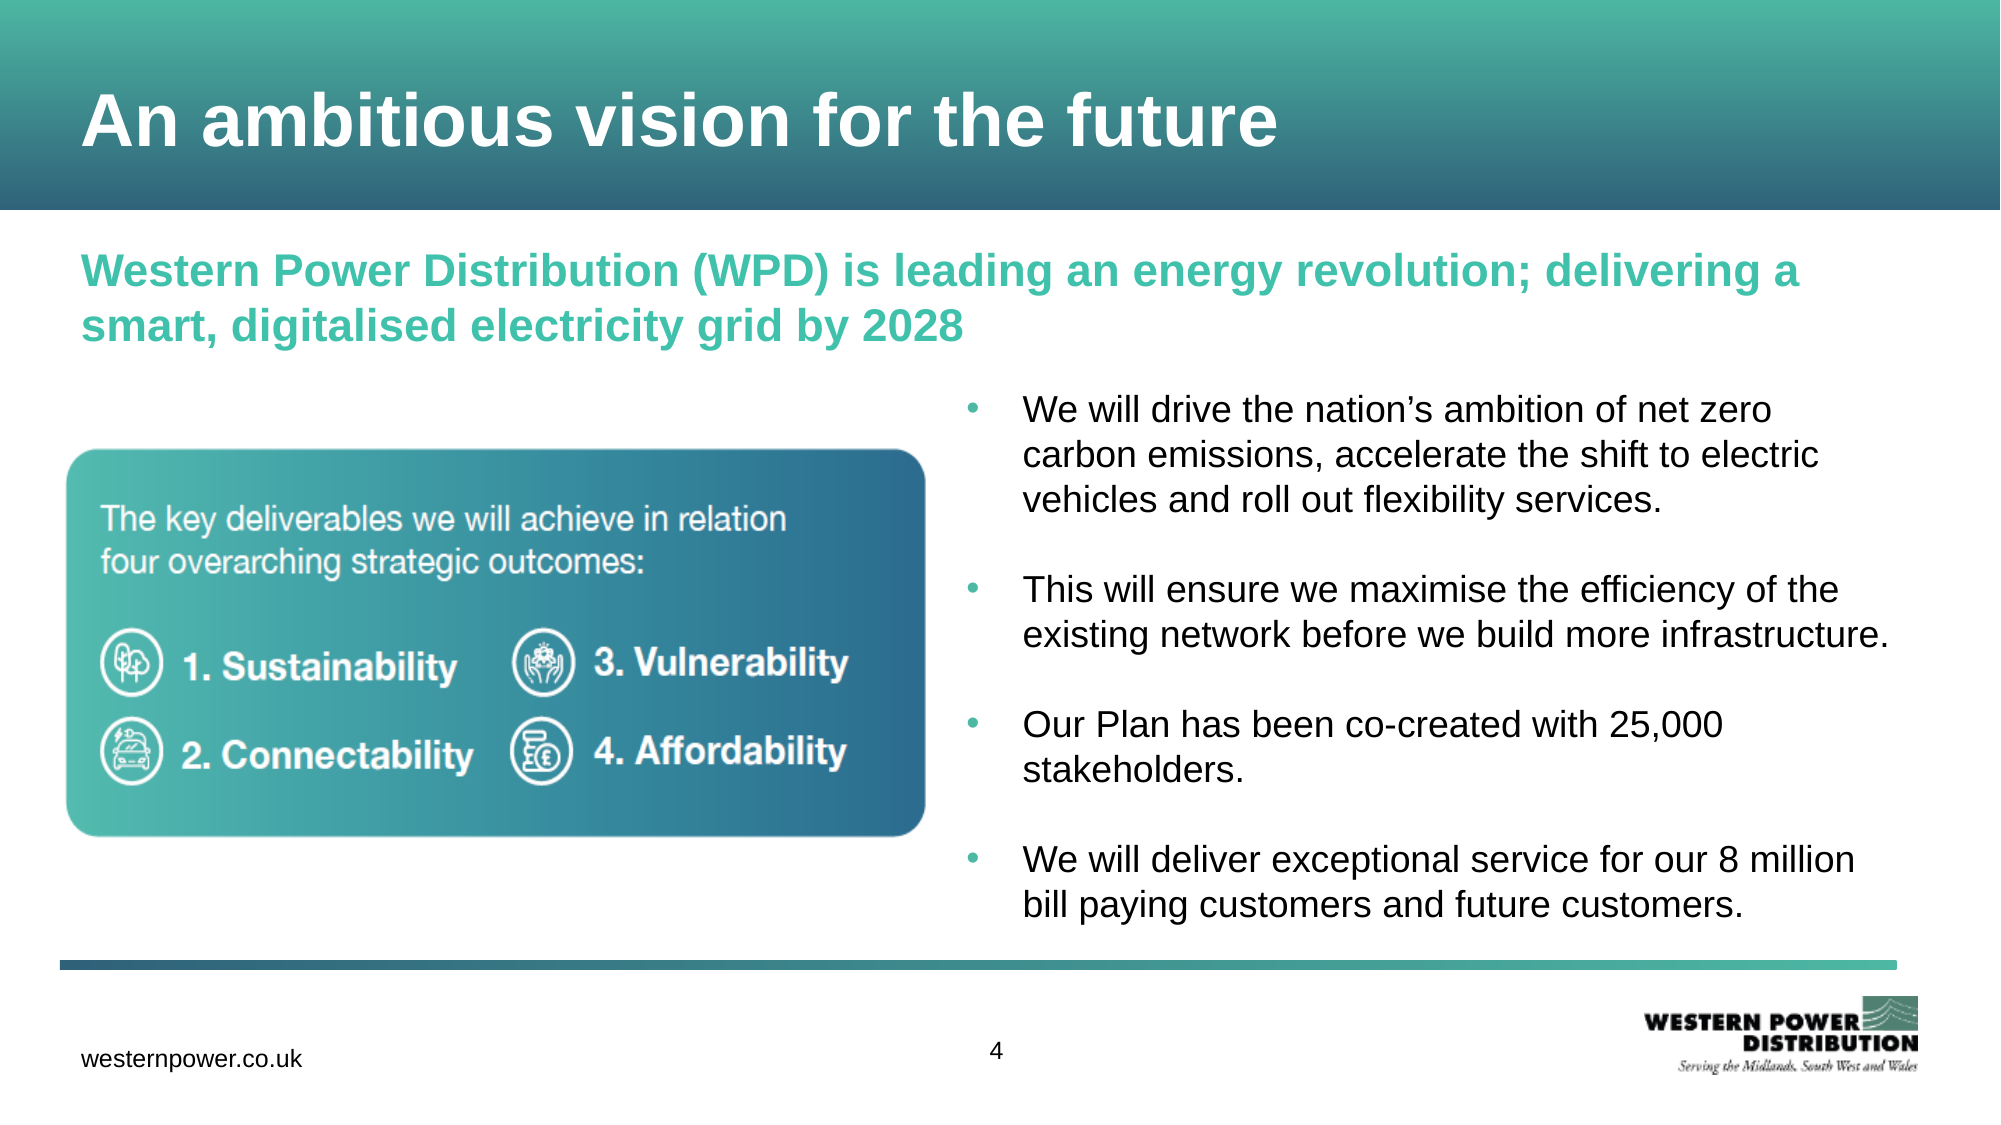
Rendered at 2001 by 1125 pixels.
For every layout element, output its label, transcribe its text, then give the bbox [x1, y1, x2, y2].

picture [43, 435, 944, 856]
picture [1644, 996, 1918, 1075]
text_box Western Power Distribution (WPD) is leading an energy revolution; delivering a smart, digitalised electricity grid by 2028 [80, 240, 1897, 351]
text_box [0, 0, 2000, 211]
text_box We will drive the nation’s ambition of net zero carbon emissions, accelerate the shift to electric vehicles and roll out flexibility services. This will ensure we maximise the efficiency of the existing network before we build more infrastructure. Our Plan has been co-created with 25,000 stakeholders. We will deliver exceptional service for our 8 million bill paying customers and future customers. [80, 385, 1897, 1006]
slide_number 4 [771, 1027, 1222, 1088]
text_box [59, 959, 80, 970]
text_box westernpower.co.uk [80, 1042, 303, 1073]
text_box An ambitious vision for the future [80, 71, 1918, 162]
